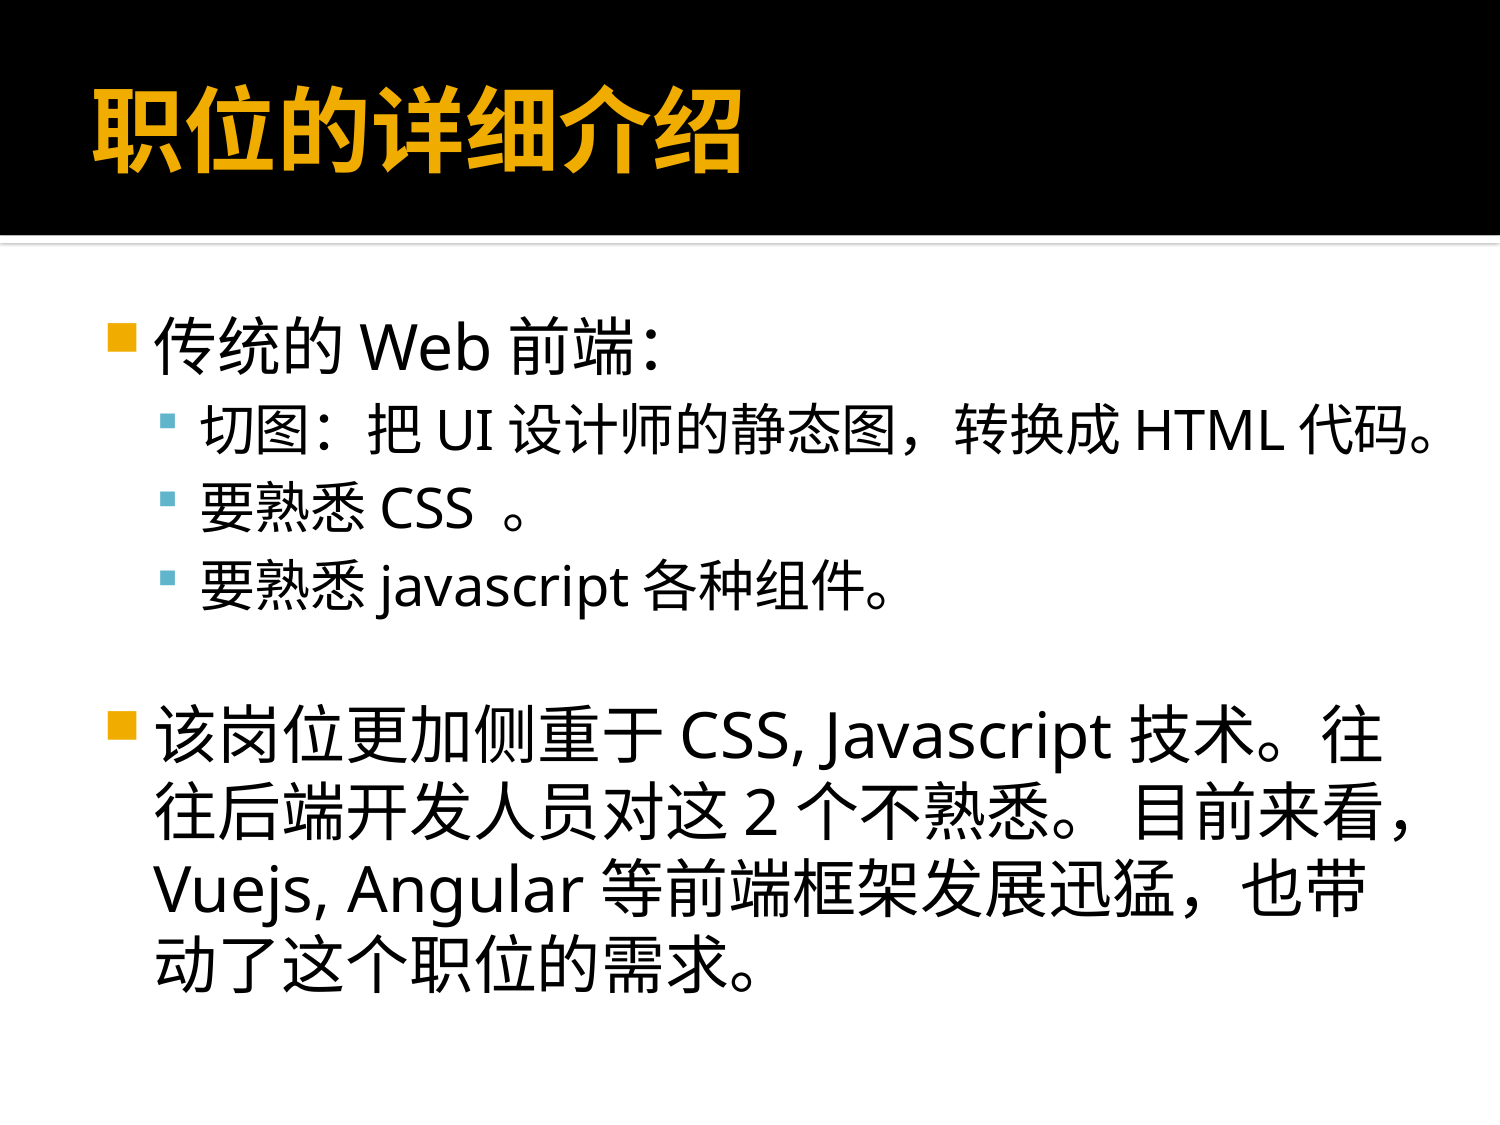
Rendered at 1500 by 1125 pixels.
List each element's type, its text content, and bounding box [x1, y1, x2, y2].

title 职位的详细介绍 [75, 25, 1425, 231]
list 传统的Web前端： 切图：把UI设计师的静态图，转换成HTML代码。 要熟悉CSS 。 要熟悉javascript各种组件。 该岗位更加侧重于CSS, Javascript技术。往往后端开发人员对这2个不熟悉。 目前来看，Vuejs, Angular等前端框架发展迅猛，也带动了这个职位的需求。 [75, 291, 1425, 1050]
